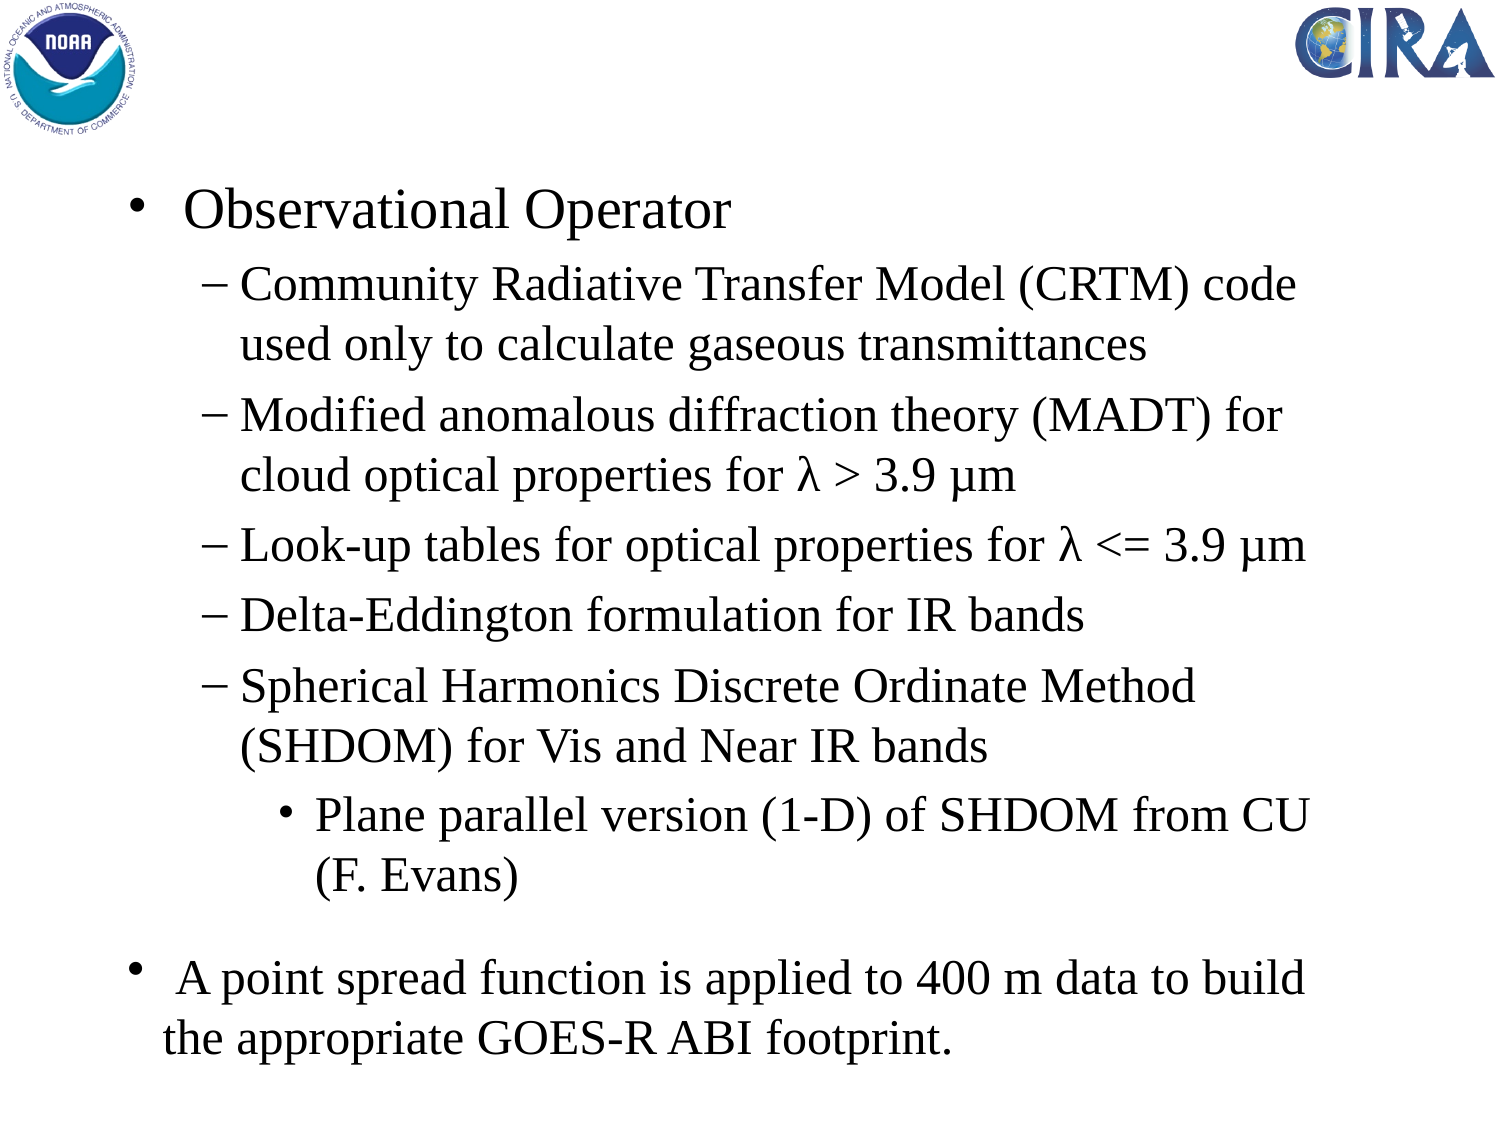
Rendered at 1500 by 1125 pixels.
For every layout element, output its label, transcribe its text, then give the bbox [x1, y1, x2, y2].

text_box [0, 0, 138, 138]
picture [1287, 0, 1500, 84]
text_box A point spread function is applied to 400 m data to build the appropriate GOES-R ABI footprint. [112, 937, 1363, 1073]
list Observational Operator Community Radiative Transfer Model (CRTM) code used only to calculate gaseous transmittances Modified anomalous diffraction theory (MADT) for cloud optical properties for λ > 3.9 µm Look-up tables for optical properties for λ <= 3.9 µm Delta-Eddington formulation for IR bands Spherical Harmonics Discrete Ordinate Method (SHDOM) for Vis and Near IR bands Plane parallel version (1-D) of SHDOM from CU (F. Evans) [112, 162, 1388, 913]
